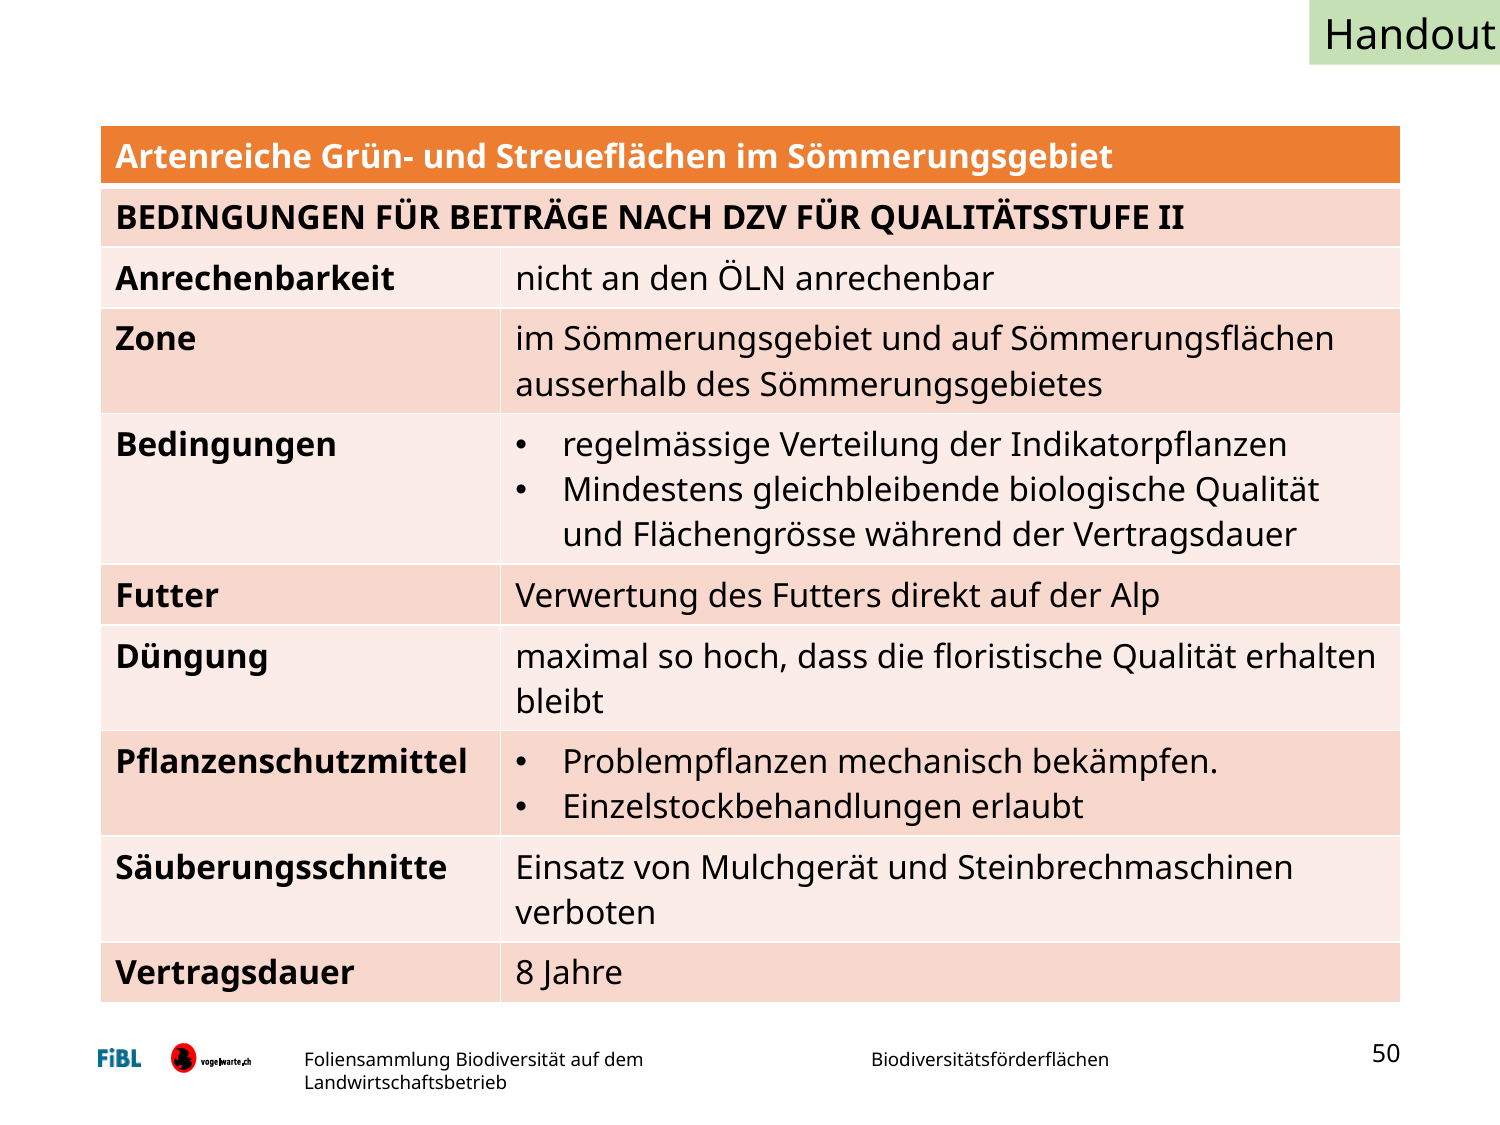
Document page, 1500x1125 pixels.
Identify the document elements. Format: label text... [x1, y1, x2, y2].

table_cell Bedingungen [101, 414, 500, 563]
table_cell Einsatz von Mulchgerät und Steinbrechmaschinen verboten [501, 837, 1400, 941]
table_header Artenreiche Grün- und Streueflächen im Sömmerungsgebiet [101, 126, 1400, 183]
table_cell Pflanzenschutzmittel [101, 731, 500, 835]
table_cell Problempflanzen mechanisch bekämpfen. Einzelstockbehandlungen erlaubt [501, 731, 1400, 835]
table_cell Verwertung des Futters direkt auf der Alp [501, 565, 1400, 624]
table_cell Düngung [101, 626, 500, 730]
table_cell im Sömmerungsgebiet und auf Sömmerungsflächen ausserhalb des Sömmerungsgebietes [501, 309, 1400, 413]
table_cell BEDINGUNGEN FÜR BEITRÄGE NACH DZV FÜR QUALITÄTSSTUFE II [101, 189, 1400, 246]
table_cell Anrechenbarkeit [101, 248, 500, 307]
table_cell maximal so hoch, dass die floristische Qualität erhalten bleibt [501, 626, 1400, 730]
table_cell Zone [101, 309, 500, 413]
table_cell regelmässige Verteilung der Indikatorpflanzen Mindestens gleichbleibende biologische Qualität und Flächengrösse während der Vertragsdauer [501, 414, 1400, 563]
table_cell Vertragsdauer [101, 943, 500, 1002]
slide_number 50 [1270, 1020, 1401, 1080]
table_cell Futter [101, 565, 500, 624]
table_cell Säuberungsschnitte [101, 837, 500, 941]
table_cell 8 Jahre [501, 943, 1400, 1002]
text_box Handout [1309, 0, 1500, 65]
picture [98, 1048, 141, 1067]
table_cell nicht an den ÖLN anrechenbar [501, 248, 1400, 307]
